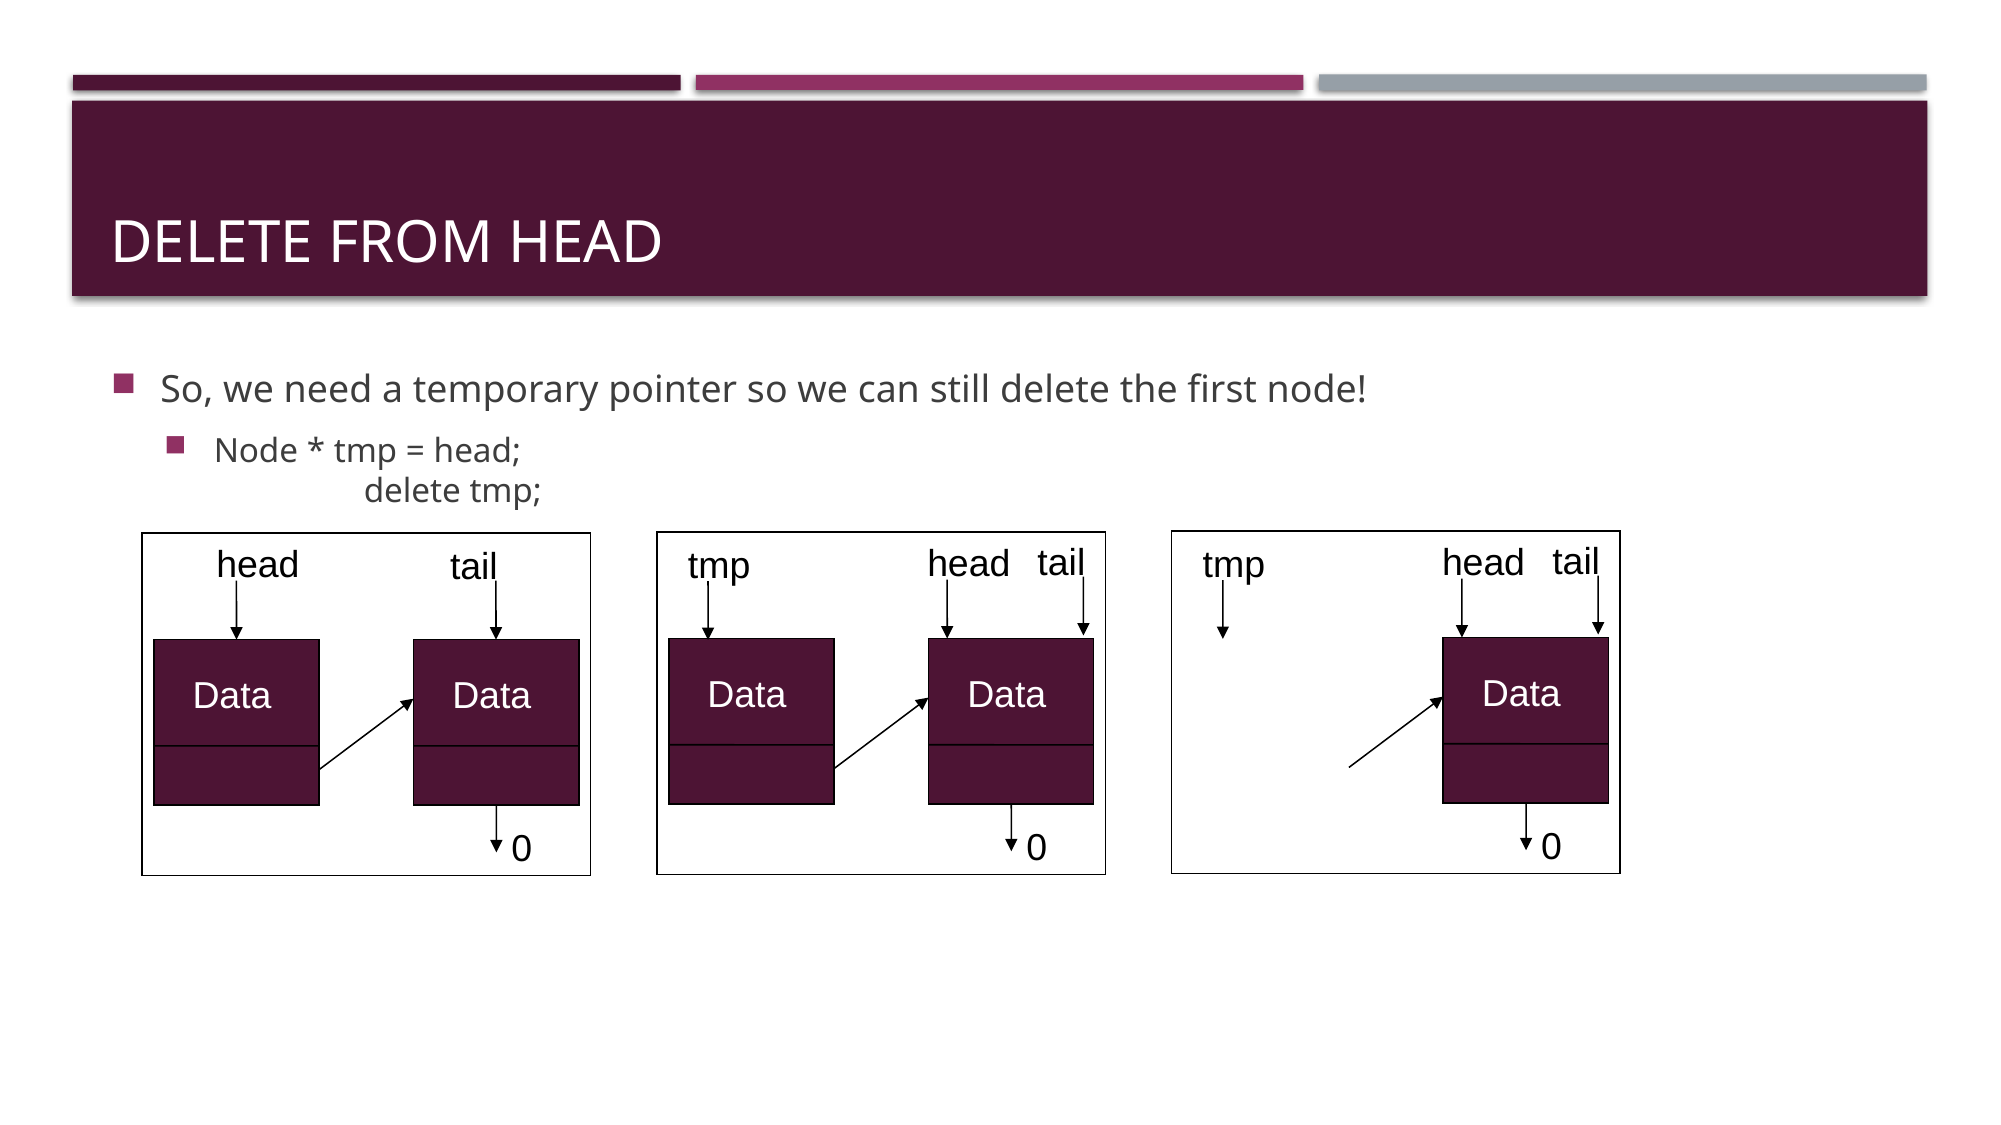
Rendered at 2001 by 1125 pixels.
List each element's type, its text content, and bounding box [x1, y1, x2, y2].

text_box head [201, 533, 315, 593]
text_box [153, 638, 320, 806]
text_box tail [1537, 529, 1615, 590]
text_box [701, 594, 715, 636]
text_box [668, 637, 835, 805]
text_box [1592, 575, 1605, 635]
text_box [1077, 576, 1090, 636]
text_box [927, 637, 1095, 805]
text_box 0 [496, 816, 548, 877]
text_box [489, 580, 503, 637]
text_box tmp [673, 533, 766, 594]
list So, we need a temporary pointer so we can still delete the first node! Node * tmp = head; delete tmp; [95, 357, 1905, 962]
text_box 0 [1526, 814, 1577, 875]
title Delete from head [95, 115, 1905, 282]
text_box head [912, 531, 1026, 592]
text_box [1171, 530, 1621, 874]
text_box tail [435, 534, 513, 595]
text_box [656, 532, 1106, 875]
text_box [1442, 636, 1610, 804]
text_box [1216, 593, 1230, 639]
text_box head [1427, 530, 1540, 591]
text_box [141, 533, 591, 876]
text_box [412, 638, 580, 806]
text_box tmp [1187, 532, 1281, 593]
text_box tail [1022, 530, 1101, 591]
text_box 0 [1011, 815, 1062, 876]
